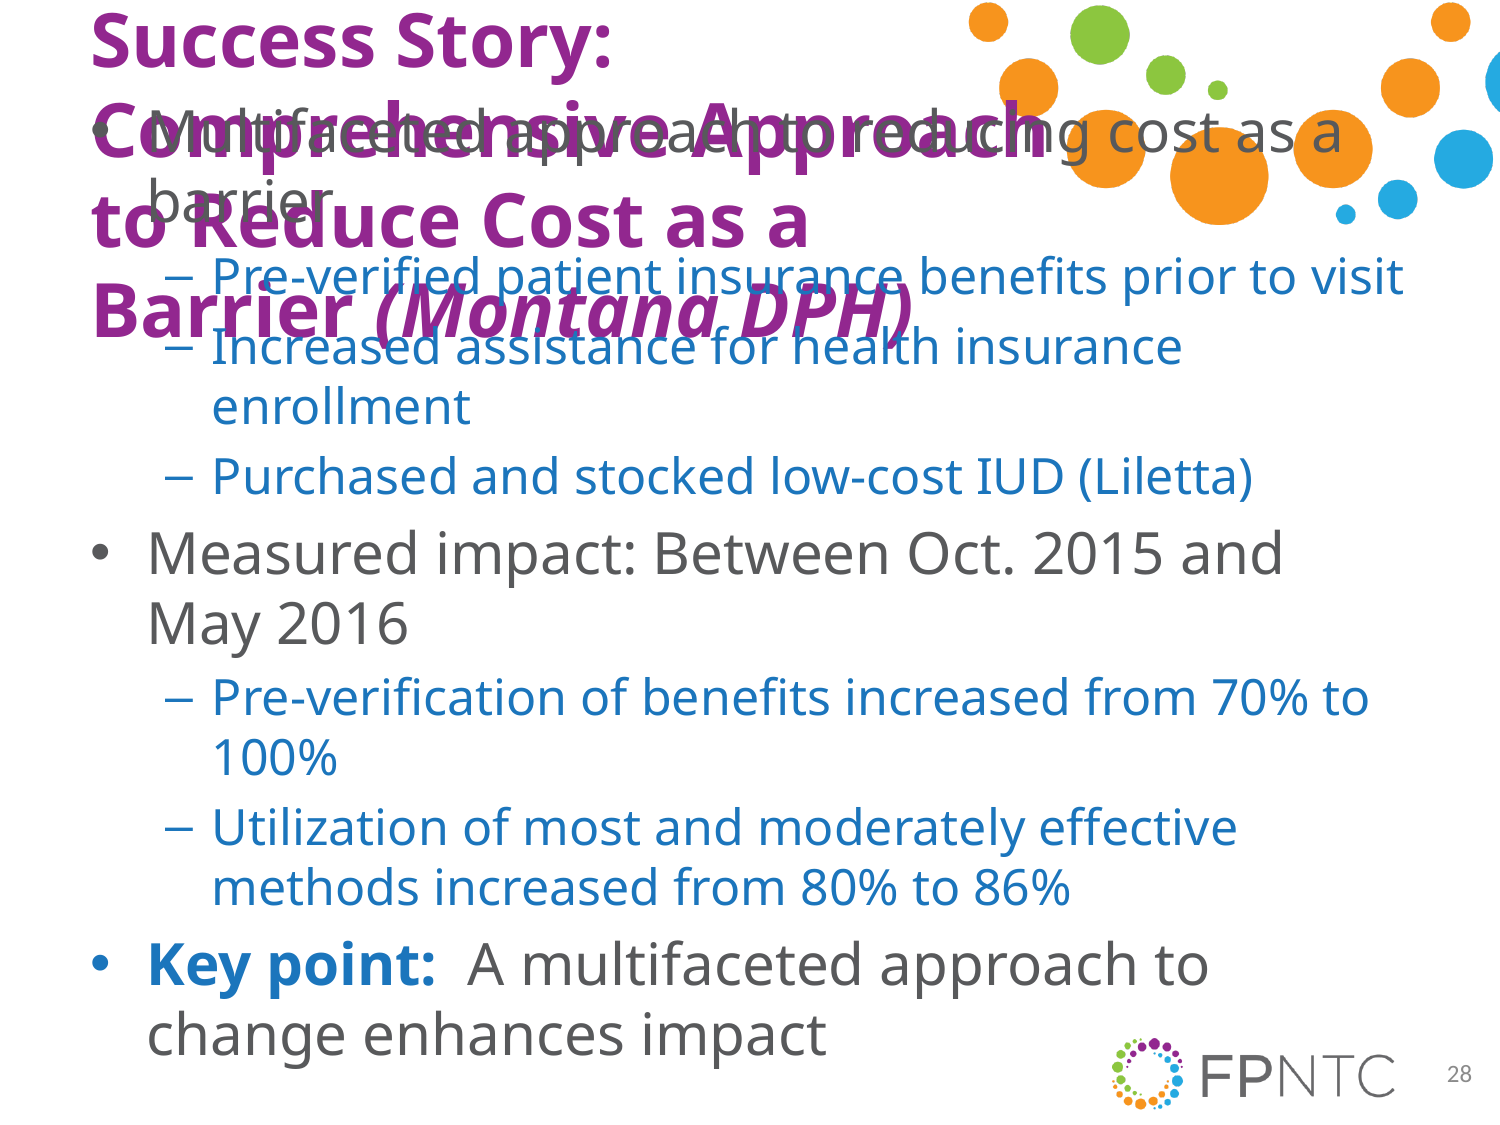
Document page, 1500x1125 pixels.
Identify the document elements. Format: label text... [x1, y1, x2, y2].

slide_number 28 [1412, 1042, 1488, 1103]
list Multifaceted approach to reducing cost as a barrier Pre-verified patient insurance benefits prior to visit Increased assistance for health insurance enrollment Purchased and stocked low-cost IUD (Liletta) Measured impact: Between Oct. 2015 and May 2016 Pre-verification of benefits increased from 70% to 100% Utilization of most and moderately effective methods increased from 80% to 86% Key point: A multifaceted approach to change enhances impact [75, 262, 1425, 1075]
title Success Story: Comprehensive Approach to Reduce Cost as a Barrier (Montana DPH) [75, 45, 1088, 262]
picture [962, 0, 1500, 225]
picture [1112, 1075, 1409, 1111]
